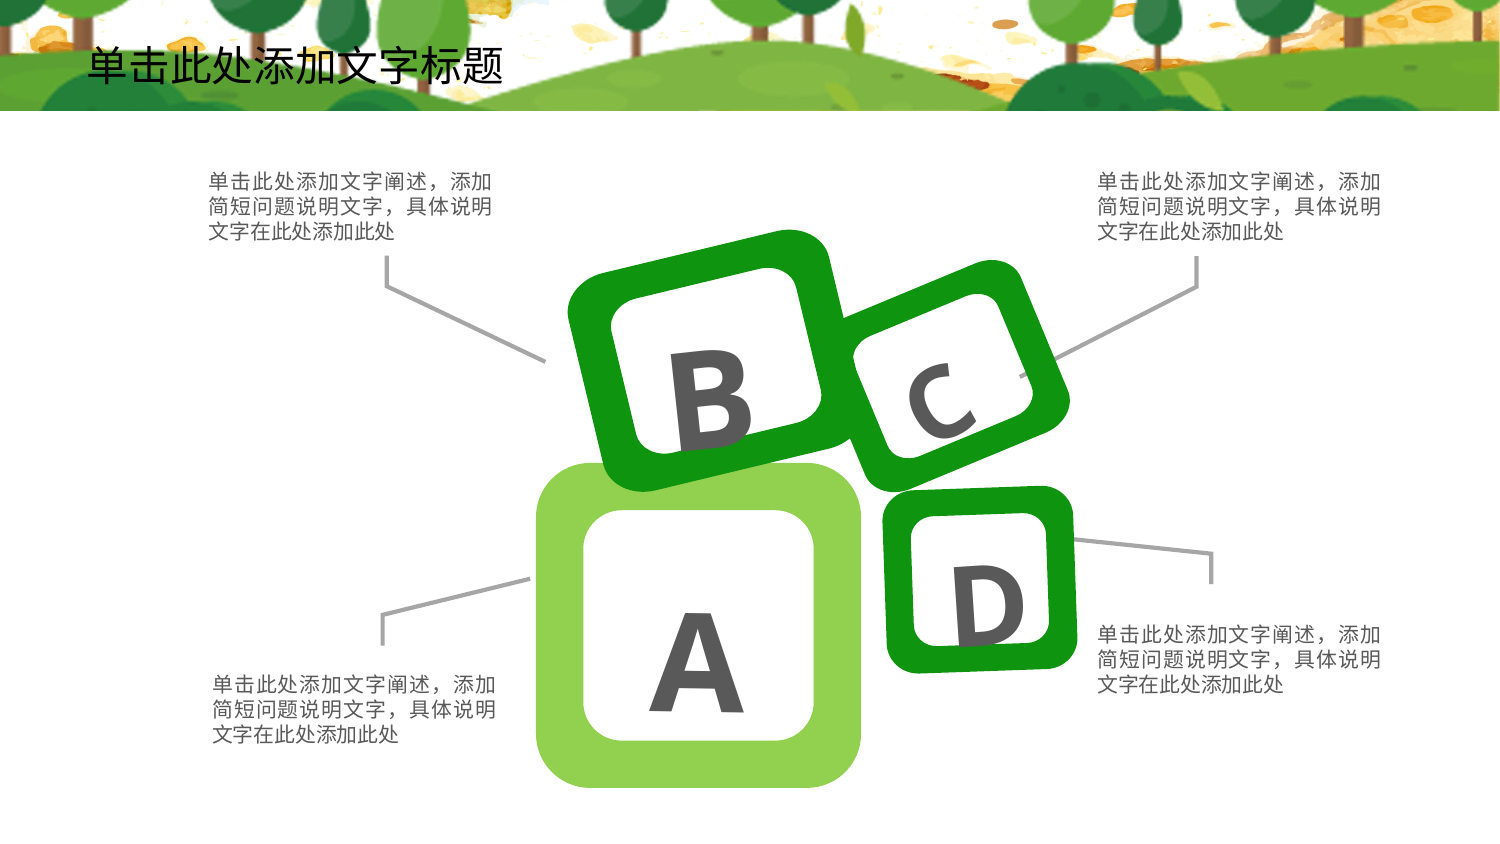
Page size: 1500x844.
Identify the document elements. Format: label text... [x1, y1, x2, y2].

text_box 单击此处添加文字阐述，添加简短问题说明文字，具体说明文字在此处添加此处 [1082, 161, 1397, 252]
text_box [535, 462, 862, 788]
text_box [1076, 539, 1212, 585]
text_box [386, 255, 546, 363]
text_box 单击此处添加文字阐述，添加简短问题说明文字，具体说明文字在此处添加此处 [194, 161, 508, 252]
picture [0, 0, 1500, 111]
text_box 单击此处添加文字阐述，添加简短问题说明文字，具体说明文字在此处添加此处 [1082, 614, 1397, 705]
text_box [382, 578, 531, 646]
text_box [582, 248, 851, 473]
text_box [1053, 256, 1198, 360]
text_box 单击此处添加文字阐述，添加简短问题说明文字，具体说明文字在此处添加此处 [197, 664, 511, 755]
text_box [833, 284, 1053, 468]
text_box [884, 487, 1076, 672]
